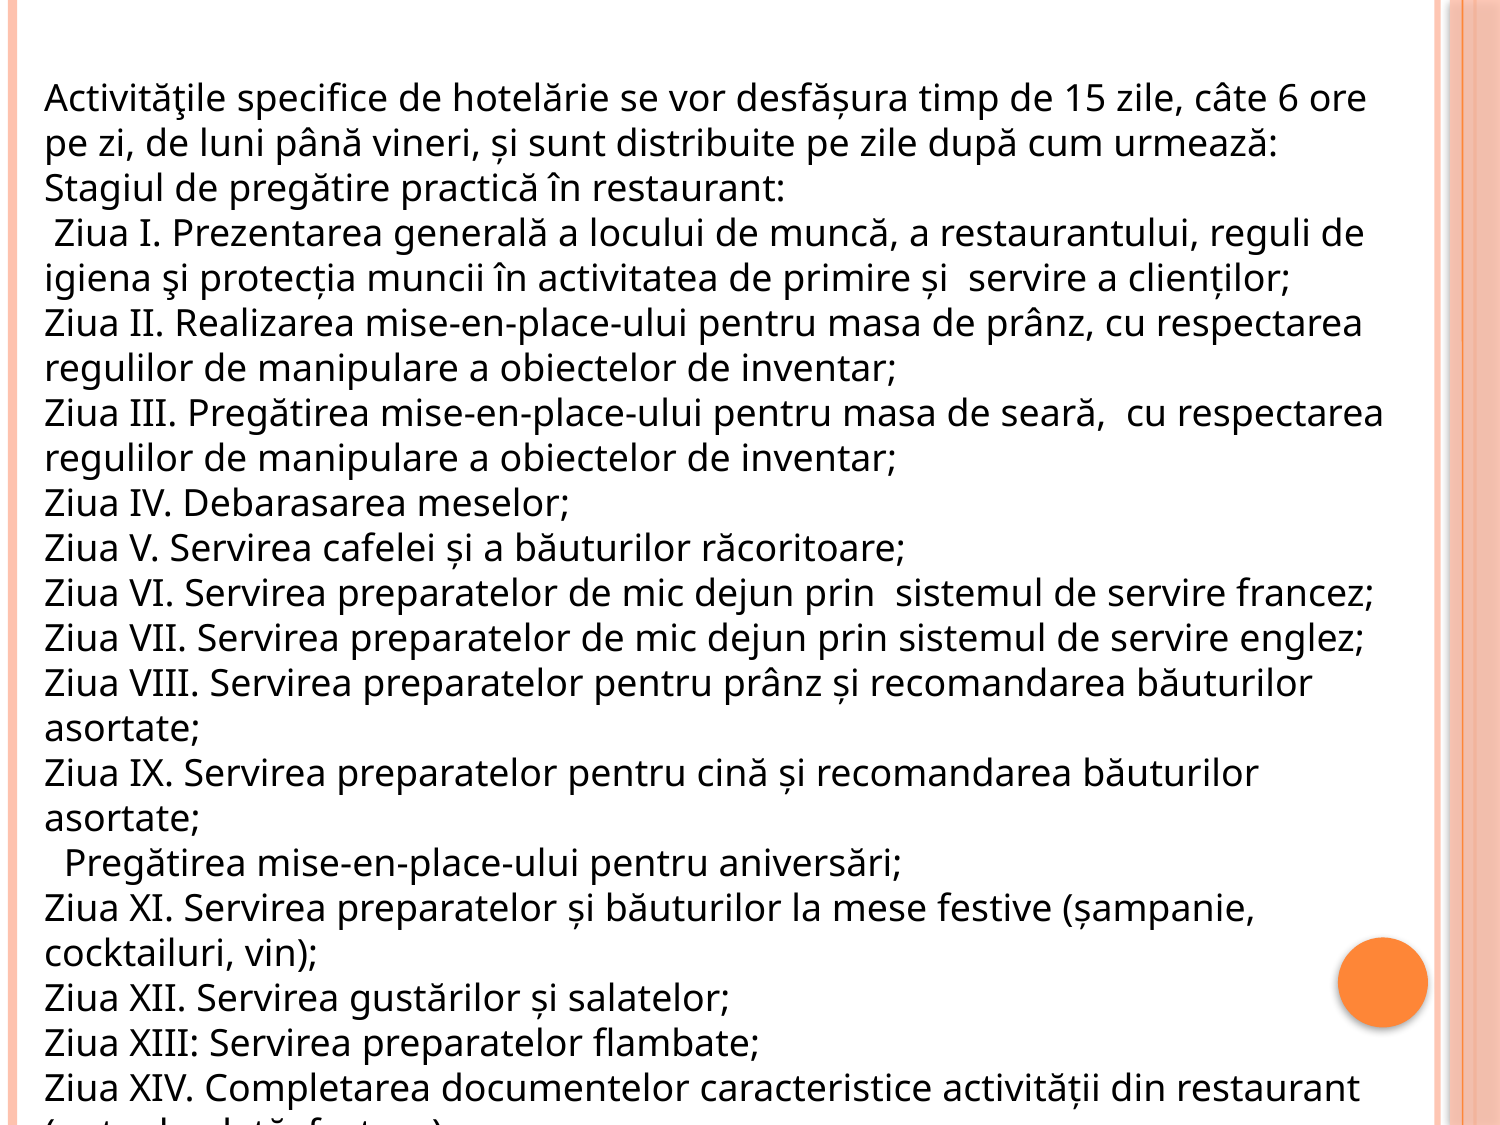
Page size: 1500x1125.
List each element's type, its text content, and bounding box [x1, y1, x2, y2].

text_box Activităţile specifice de hotelărie se vor desfășura timp de 15 zile, câte 6 ore pe zi, de luni până vineri, și sunt distribuite pe zile după cum urmează: Stagiul de pregătire practică în restaurant: Ziua I. Prezentarea generală a locului de muncă, a restaurantului, reguli de igiena şi protecția muncii în activitatea de primire și servire a clienților; Ziua II. Realizarea mise-en-place-ului pentru masa de prânz, cu respectarea regulilor de manipulare a obiectelor de inventar; Ziua III. Pregătirea mise-en-place-ului pentru masa de seară, cu respectarea regulilor de manipulare a obiectelor de inventar; Ziua IV. Debarasarea meselor; Ziua V. Servirea cafelei și a băuturilor răcoritoare; Ziua VI. Servirea preparatelor de mic dejun prin sistemul de servire francez; Ziua VII. Servirea preparatelor de mic dejun prin sistemul de servire englez; Ziua VIII. Servirea preparatelor pentru prânz și recomandarea băuturilor asortate; Ziua IX. Servirea preparatelor pentru cină și recomandarea băuturilor asortate; Pregătirea mise-en-place-ului pentru aniversări; Ziua XI. Servirea preparatelor și băuturilor la mese festive (șampanie, cocktailuri, vin); Ziua XII. Servirea gustărilor și salatelor; Ziua XIII: Servirea preparatelor flambate; Ziua XIV. Completarea documentelor caracteristice activității din restaurant (nota de plată, factura); Ziua XV. Evaluare finală / Prezentarea portofoliului personal. [29, 66, 1424, 1125]
